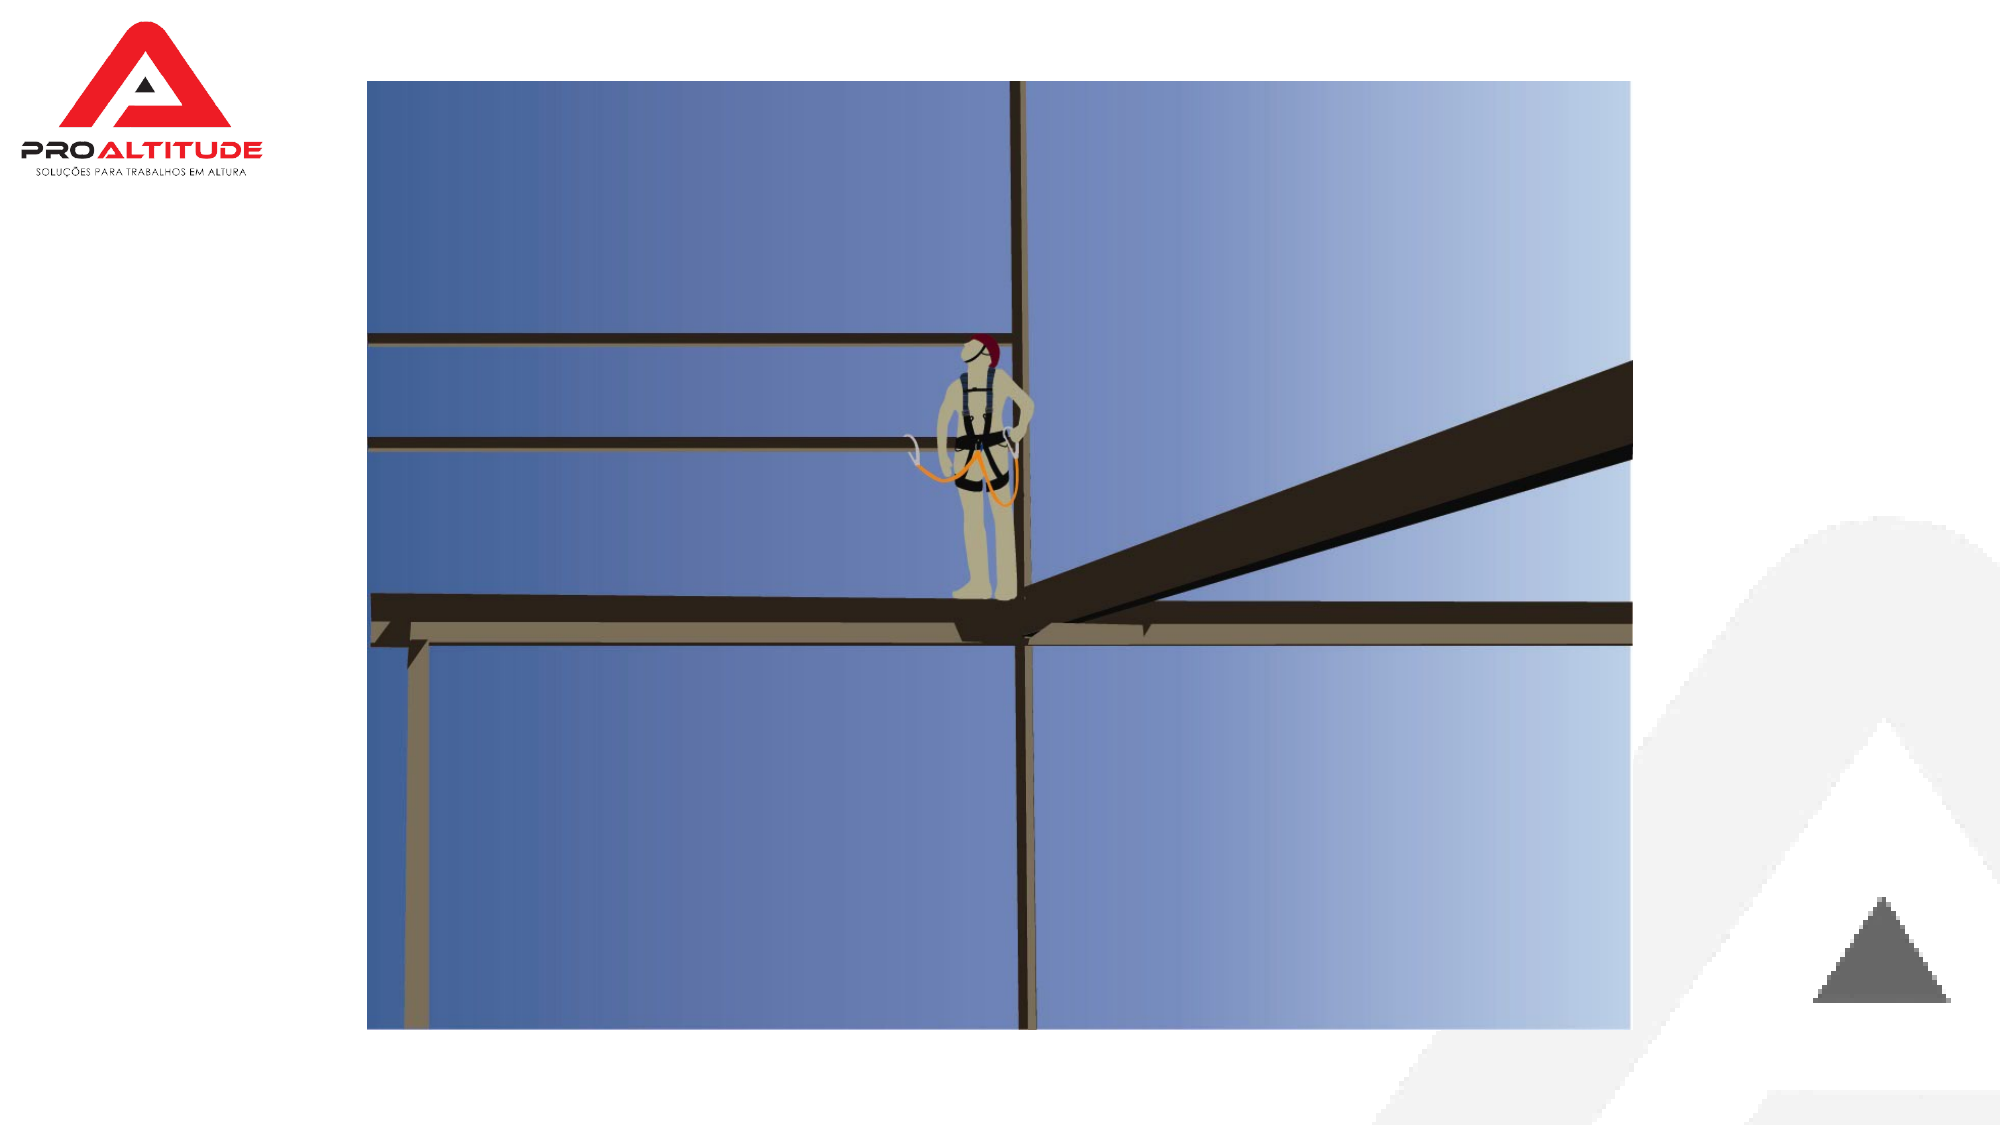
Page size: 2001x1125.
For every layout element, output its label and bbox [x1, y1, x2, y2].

picture [0, 0, 324, 252]
picture [367, 80, 2000, 1125]
